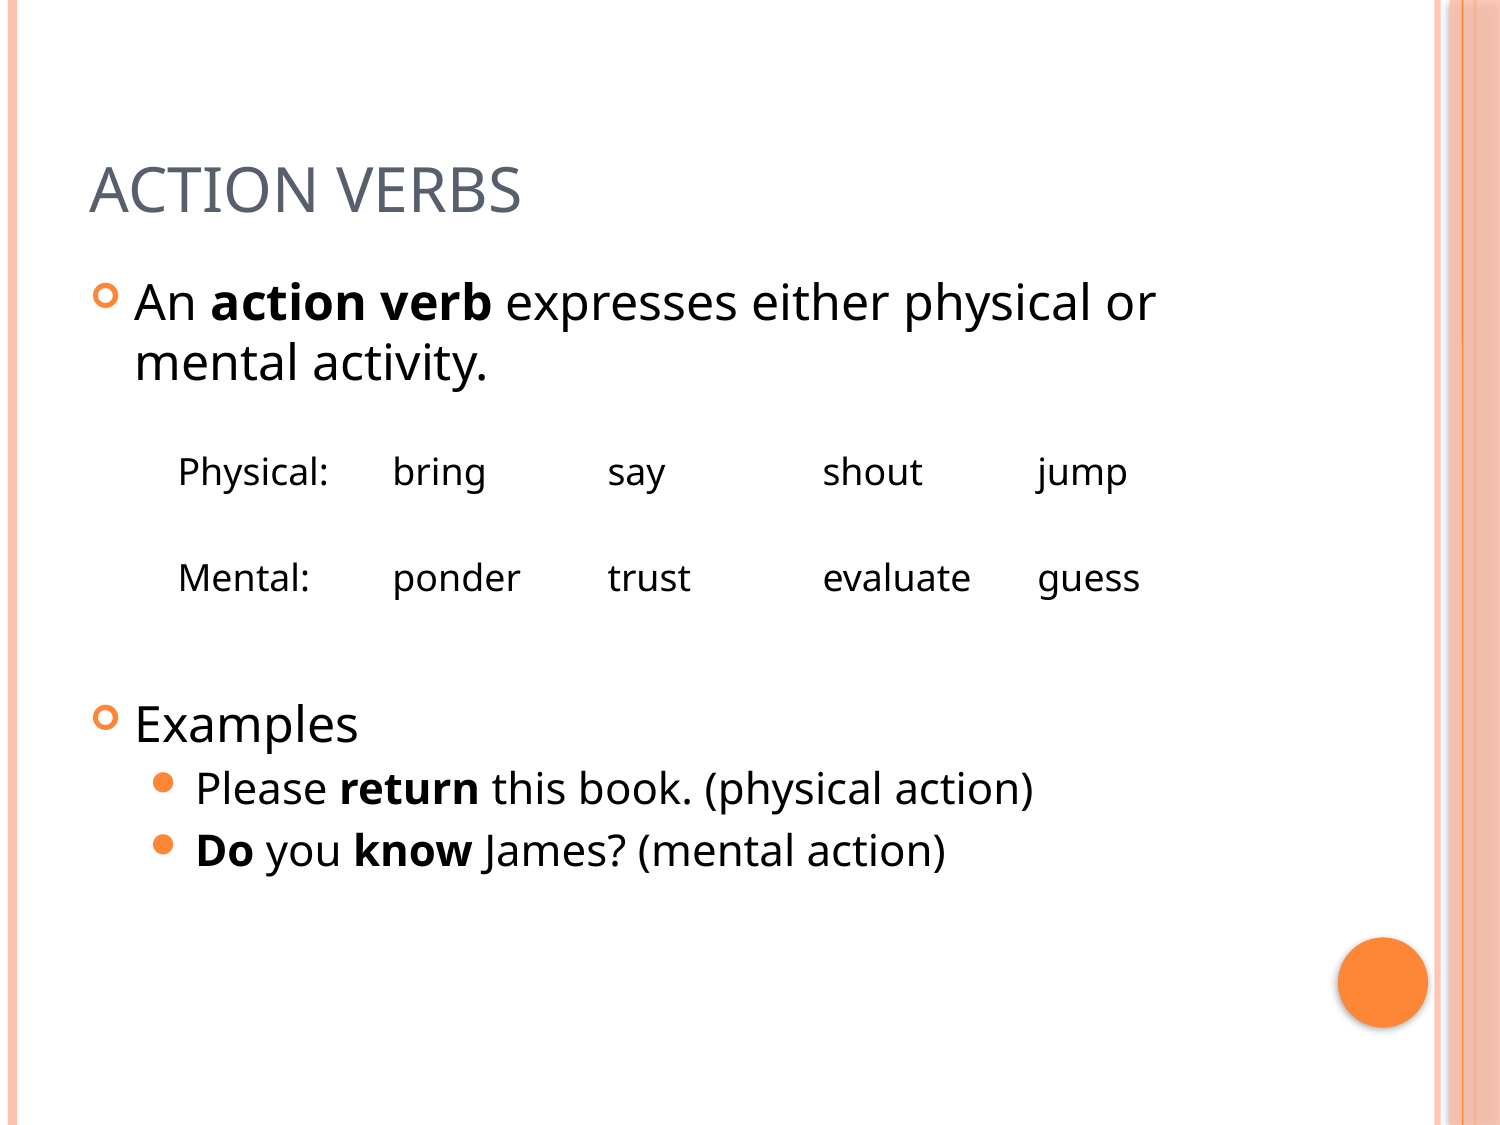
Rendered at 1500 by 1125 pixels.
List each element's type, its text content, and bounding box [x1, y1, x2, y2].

table_cell Mental: [163, 544, 377, 650]
table_header say [592, 437, 807, 544]
table_header jump [1022, 437, 1237, 544]
table_header shout [807, 437, 1022, 544]
table_cell evaluate [807, 544, 1022, 650]
table_cell ponder [377, 544, 592, 650]
list An action verb expresses either physical or mental activity. Examples Please return this book. (physical action) Do you know James? (mental action) [74, 262, 1301, 1063]
table_cell guess [1022, 544, 1237, 650]
table_header Physical: [163, 437, 377, 544]
title Action verbs [75, 45, 1300, 233]
table_cell trust [592, 544, 807, 650]
table_header bring [377, 437, 592, 544]
